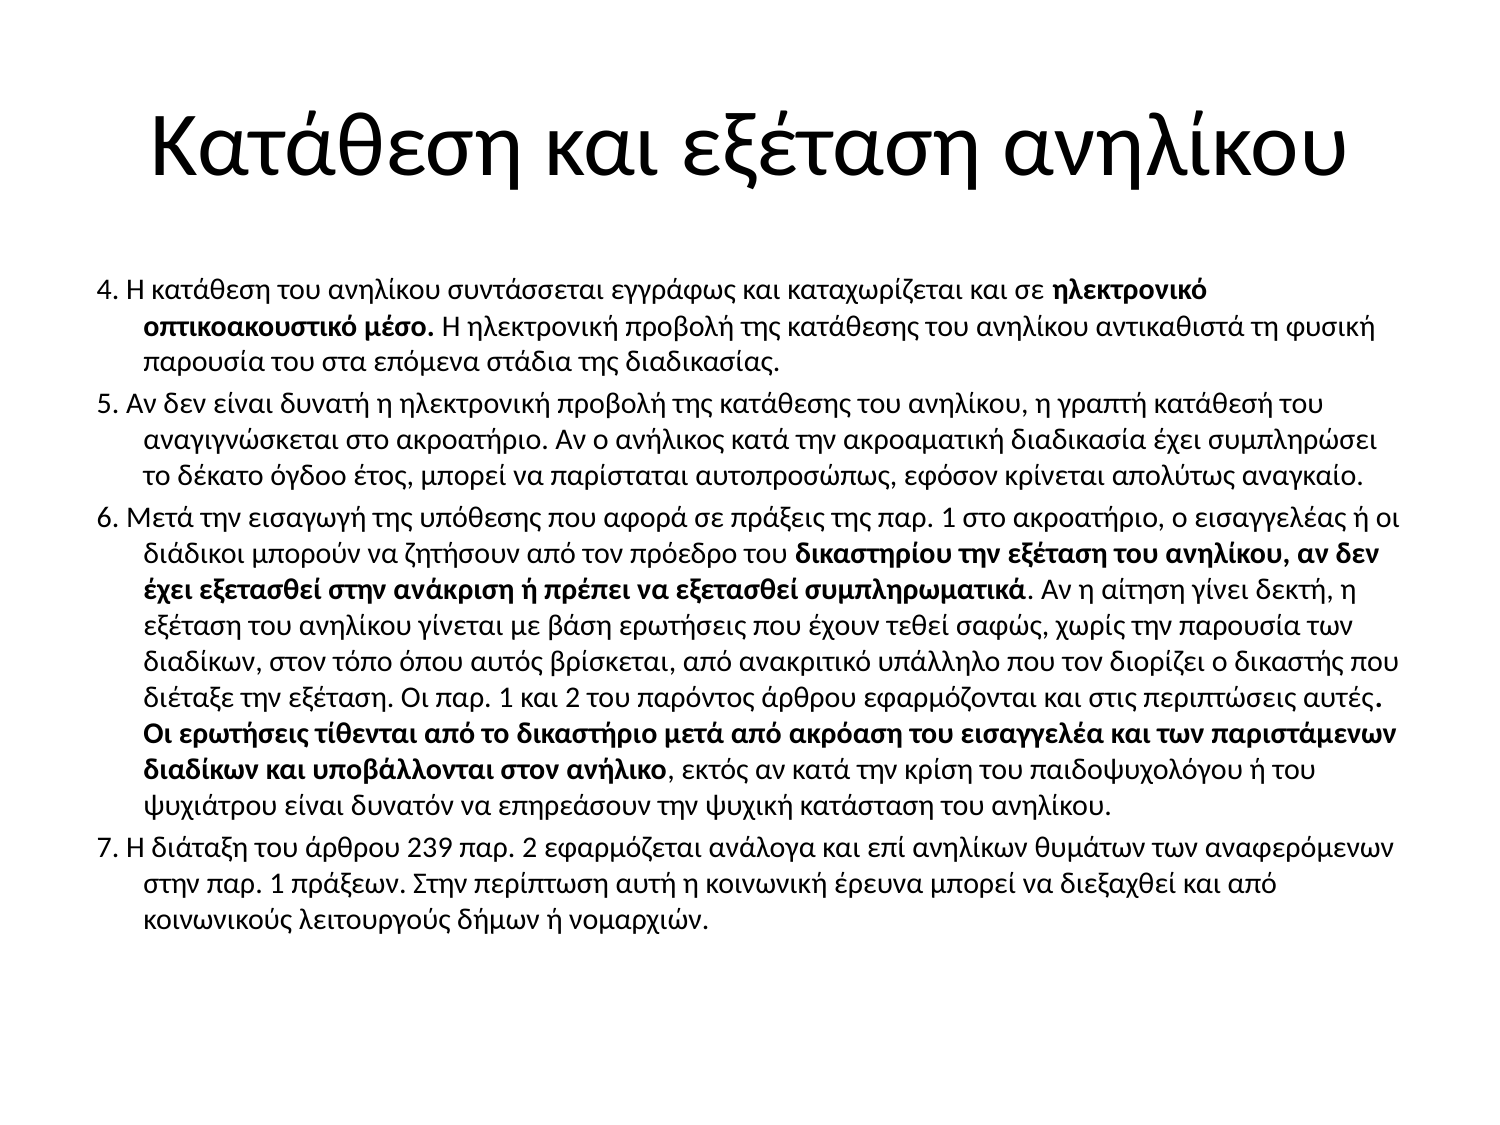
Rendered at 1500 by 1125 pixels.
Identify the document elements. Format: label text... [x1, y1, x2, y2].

title Κατάθεση και εξέταση ανηλίκου [75, 45, 1425, 233]
list 4. Η κατάθεση του ανηλίκου συντάσσεται εγγράφως και καταχωρίζεται και σε ηλεκτρονικό οπτικοακουστικό μέσο. Η ηλεκτρονική προβολή της κατάθεσης του ανηλίκου αντικαθιστά τη φυσική παρουσία του στα επόμενα στάδια της διαδικασίας. 5. Αν δεν είναι δυνατή η ηλεκτρονική προβολή της κατάθεσης του ανηλίκου, η γραπτή κατάθεσή του αναγιγνώσκεται στο ακροατήριο. Αν ο ανήλικος κατά την ακροαματική διαδικασία έχει συμπληρώσει το δέκατο όγδοο έτος, μπορεί να παρίσταται αυτοπροσώπως, εφόσον κρίνεται απολύτως αναγκαίο. 6. Μετά την εισαγωγή της υπόθεσης που αφορά σε πράξεις της παρ. 1 στο ακροατήριο, ο εισαγγελέας ή οι διάδικοι μπορούν να ζητήσουν από τον πρόεδρο του δικαστηρίου την εξέταση του ανηλίκου, αν δεν έχει εξετασθεί στην ανάκριση ή πρέπει να εξετασθεί συμπληρωματικά. Αν η αίτηση γίνει δεκτή, η εξέταση του ανηλίκου γίνεται με βάση ερωτήσεις που έχουν τεθεί σαφώς, χωρίς την παρουσία των διαδίκων, στον τόπο όπου αυτός βρίσκεται, από ανακριτικό υπάλληλο που τον διορίζει ο δικαστής που διέταξε την εξέταση. Οι παρ. 1 και 2 του παρόντος άρθρου εφαρμόζονται και στις περιπτώσεις αυτές. Οι ερωτήσεις τίθενται από το δικαστήριο μετά από ακρόαση του εισαγγελέα και των παριστάμενων διαδίκων και υποβάλλονται στον ανήλικο, εκτός αν κατά την κρίση του παιδοψυχολόγου ή του ψυχιάτρου είναι δυνατόν να επηρεάσουν την ψυχική κατάσταση του ανηλίκου. 7. Η διάταξη του άρθρου 239 παρ. 2 εφαρμόζεται ανάλογα και επί ανηλίκων θυμάτων των αναφερόμενων στην παρ. 1 πράξεων. Στην περίπτωση αυτή η κοινωνική έρευνα μπορεί να διεξαχθεί και από κοινωνικούς λειτουργούς δήμων ή νομαρχιών. [75, 262, 1425, 1005]
